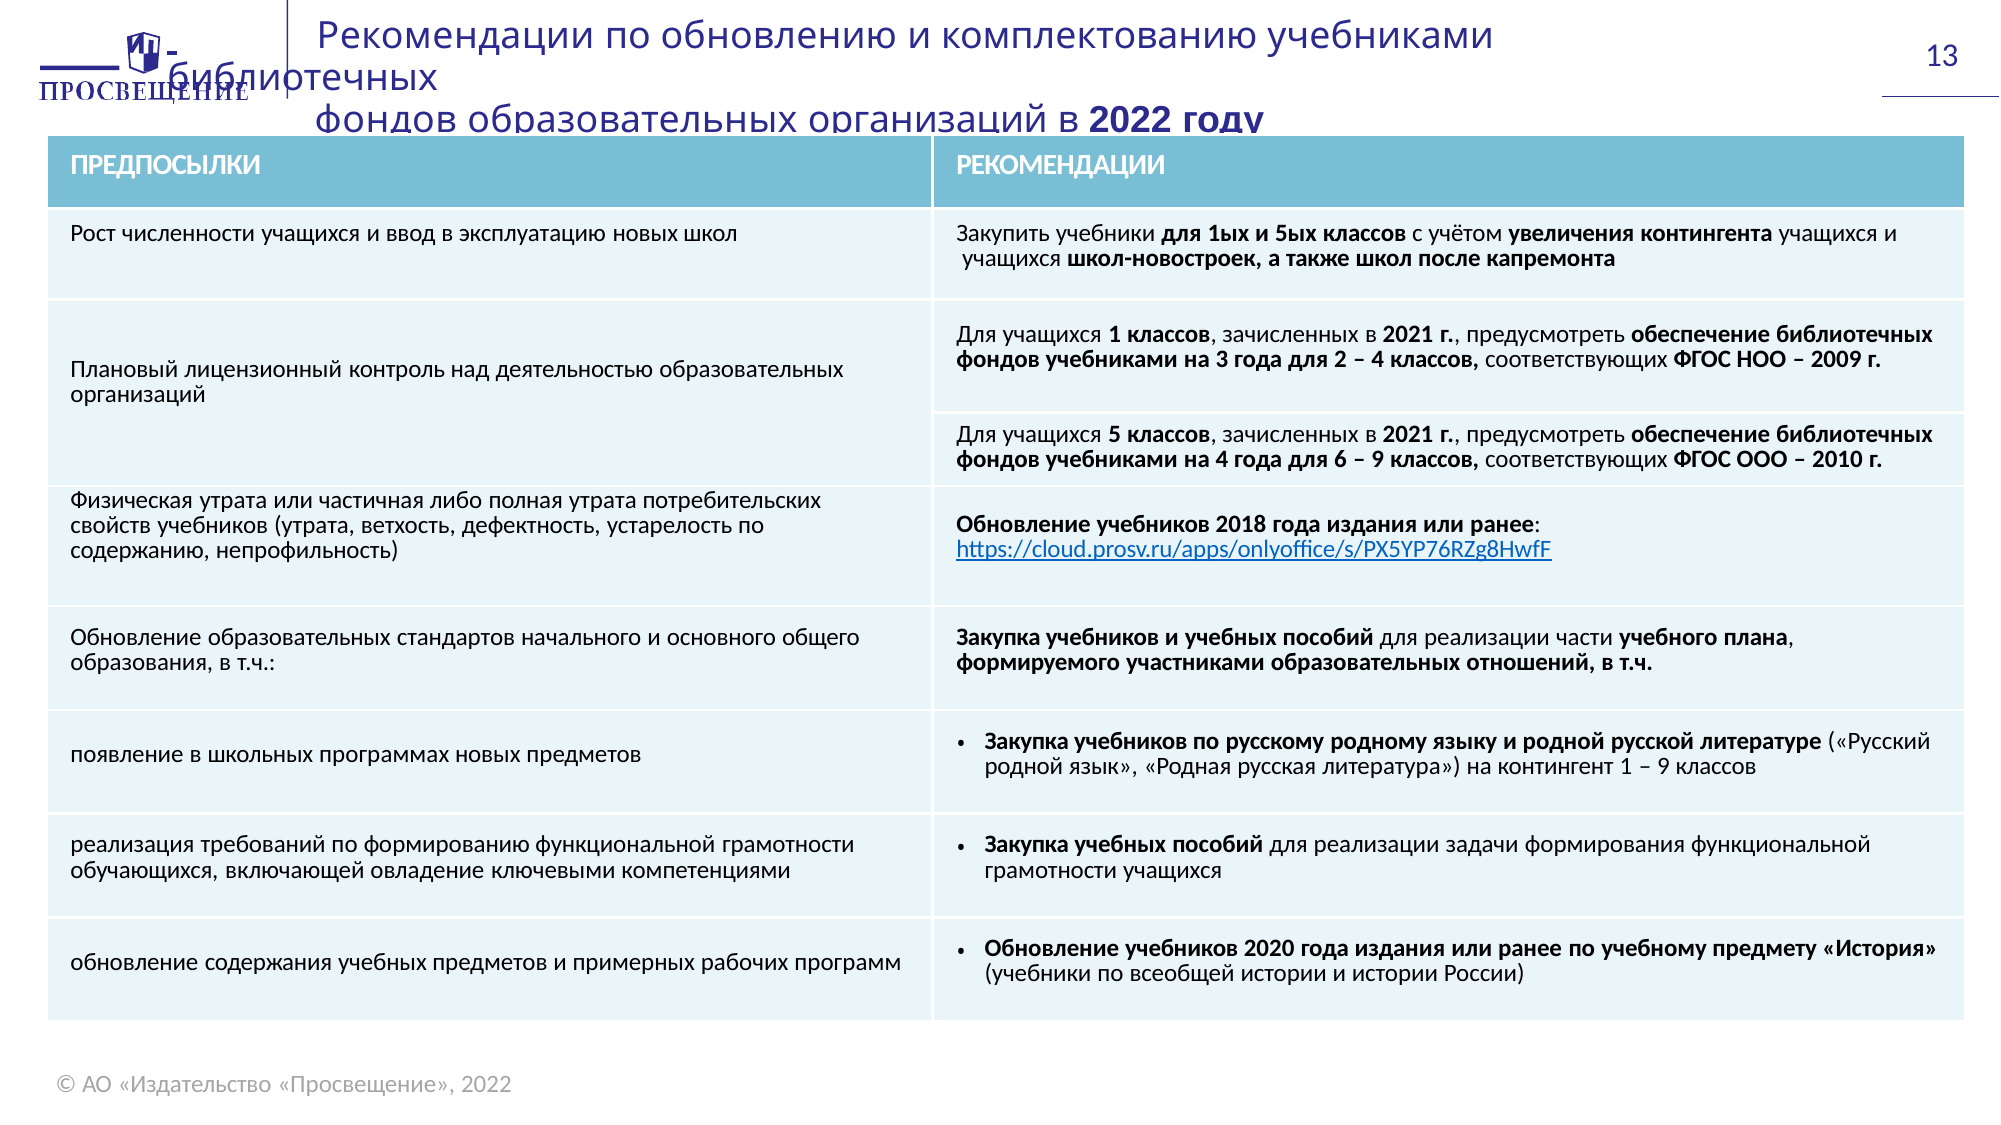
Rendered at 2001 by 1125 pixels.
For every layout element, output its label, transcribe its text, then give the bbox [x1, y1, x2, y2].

footer © АО «Издательство «Просвещение», 2022 [53, 1071, 520, 1125]
title Рекомендации по обновлению и комплектованию учебниками библиотечных фондов образовательных организаций в 2022 году [165, 12, 1657, 133]
table_cell Закупка учебников и учебных пособий для реализации части учебного плана, формируемого участниками образовательных отношений, в т.ч. [934, 607, 1964, 709]
table_cell Рост численности учащихся и ввод в эксплуатацию новых школ [48, 210, 931, 298]
table_cell реализация требований по формированию функциональной грамотности обучающихся, включающей овладение ключевыми компетенциями [48, 815, 931, 916]
table_cell Обновление учебников 2018 года издания или ранее: https://cloud.prosv.ru/apps/onlyoffice/s/PX5YP76RZg8HwfF [934, 487, 1964, 605]
table_cell Обновление учебников 2020 года издания или ранее по учебному предмету «История» (учебники по всеобщей истории и истории России) [934, 919, 1964, 1020]
table_cell Плановый лицензионный контроль над деятельностью образовательных организаций [48, 301, 931, 485]
table_cell Для учащихся 1 классов, зачисленных в 2021 г., предусмотреть обеспечение библиотечных фондов учебниками на 3 года для 2 – 4 классов, соответствующих ФГОС НОО – 2009 г. [934, 301, 1964, 411]
table_cell появление в школьных программах новых предметов [48, 711, 931, 812]
table_cell Закупка учебников по русскому родному языку и родной русской литературе («Русский родной язык», «Родная русская литература») на контингент 1 – 9 классов [934, 711, 1964, 812]
text_box 13 [1923, 31, 1961, 74]
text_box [39, 81, 249, 105]
table_cell Физическая утрата или частичная либо полная утрата потребительских свойств учебников (утрата, ветхость, дефектность, устарелость по содержанию, непрофильность) [48, 487, 931, 605]
table_cell Для учащихся 5 классов, зачисленных в 2021 г., предусмотреть обеспечение библиотечных фондов учебниками на 4 года для 6 – 9 классов, соответствующих ФГОС ООО – 2010 г. [934, 414, 1964, 485]
table_header ПРЕДПОСЫЛКИ [48, 136, 931, 207]
table_cell обновление содержания учебных предметов и примерных рабочих программ [48, 919, 931, 1020]
text_box [126, 32, 161, 74]
table_cell Закупить учебники для 1ых и 5ых классов с учётом увеличения контингента учащихся и учащихся школ-новостроек, а также школ после капремонта [934, 210, 1964, 298]
text_box [40, 65, 120, 71]
table_cell Обновление образовательных стандартов начального и основного общего образования, в т.ч.: [48, 607, 931, 709]
table_header РЕКОМЕНДАЦИИ [934, 136, 1964, 207]
table_cell Закупка учебных пособий для реализации задачи формирования функциональной грамотности учащихся [934, 815, 1964, 916]
